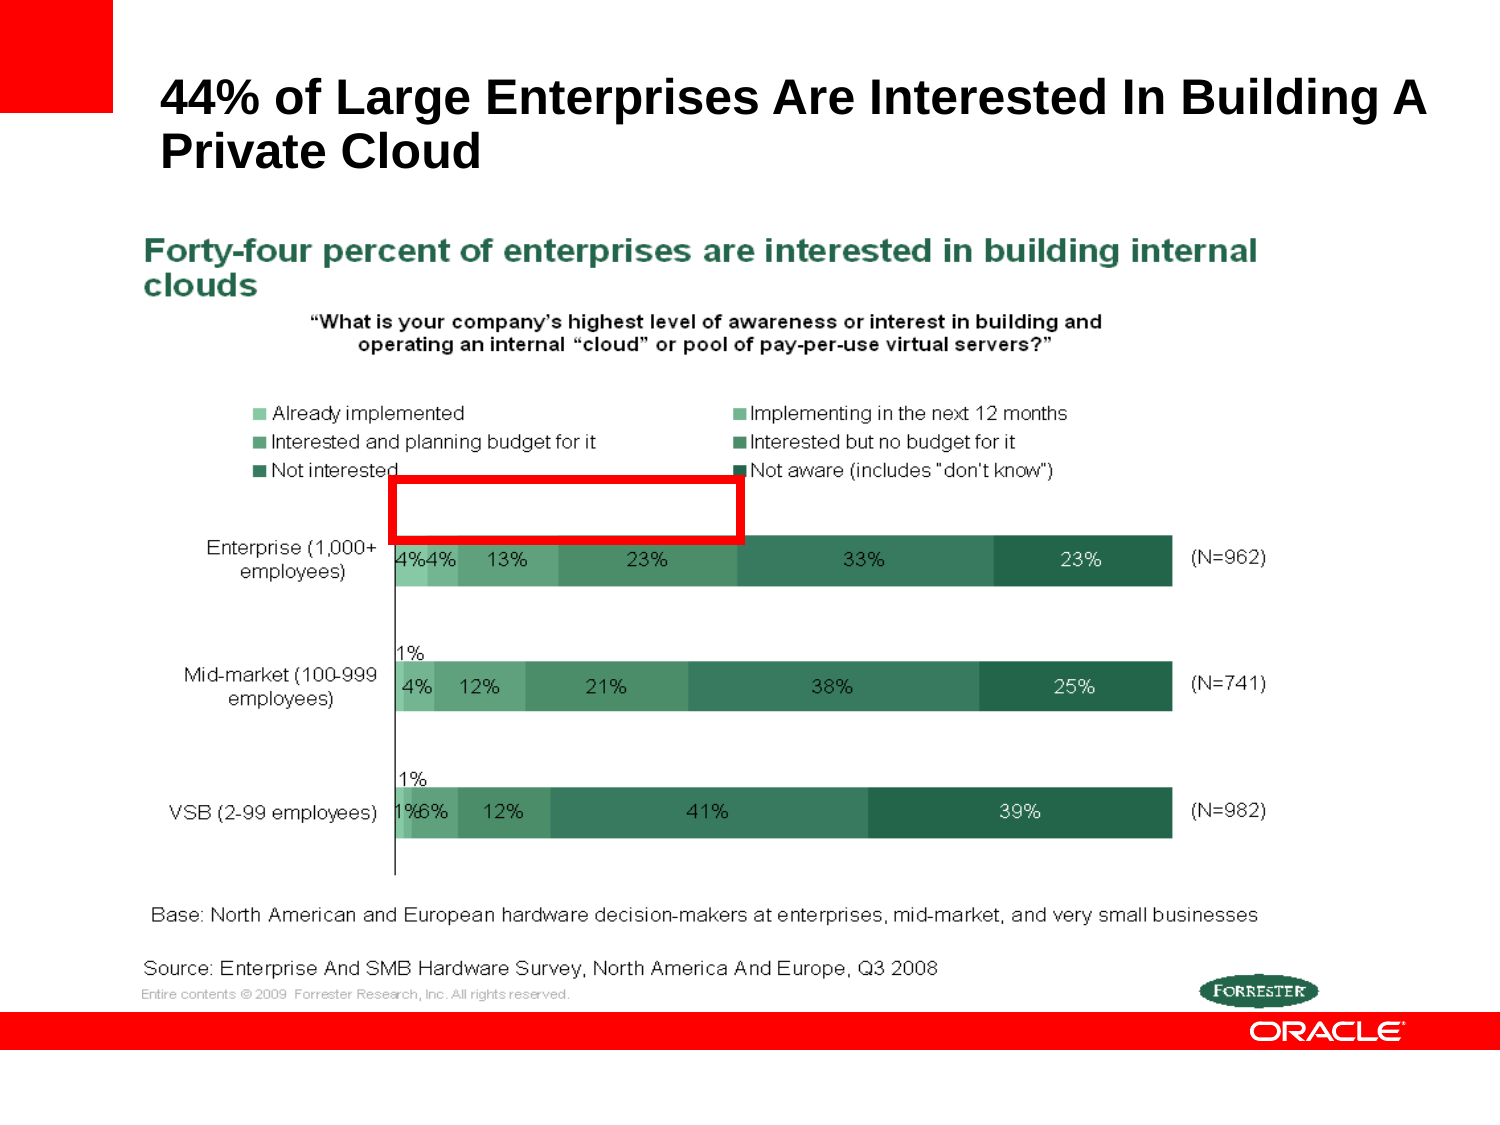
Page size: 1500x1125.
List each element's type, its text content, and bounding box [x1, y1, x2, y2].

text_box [142, 223, 1326, 1012]
text_box 44% of Large Enterprises Are Interested In Building A Private Cloud [145, 64, 1479, 188]
picture [0, 0, 113, 113]
picture [0, 1012, 1500, 1050]
